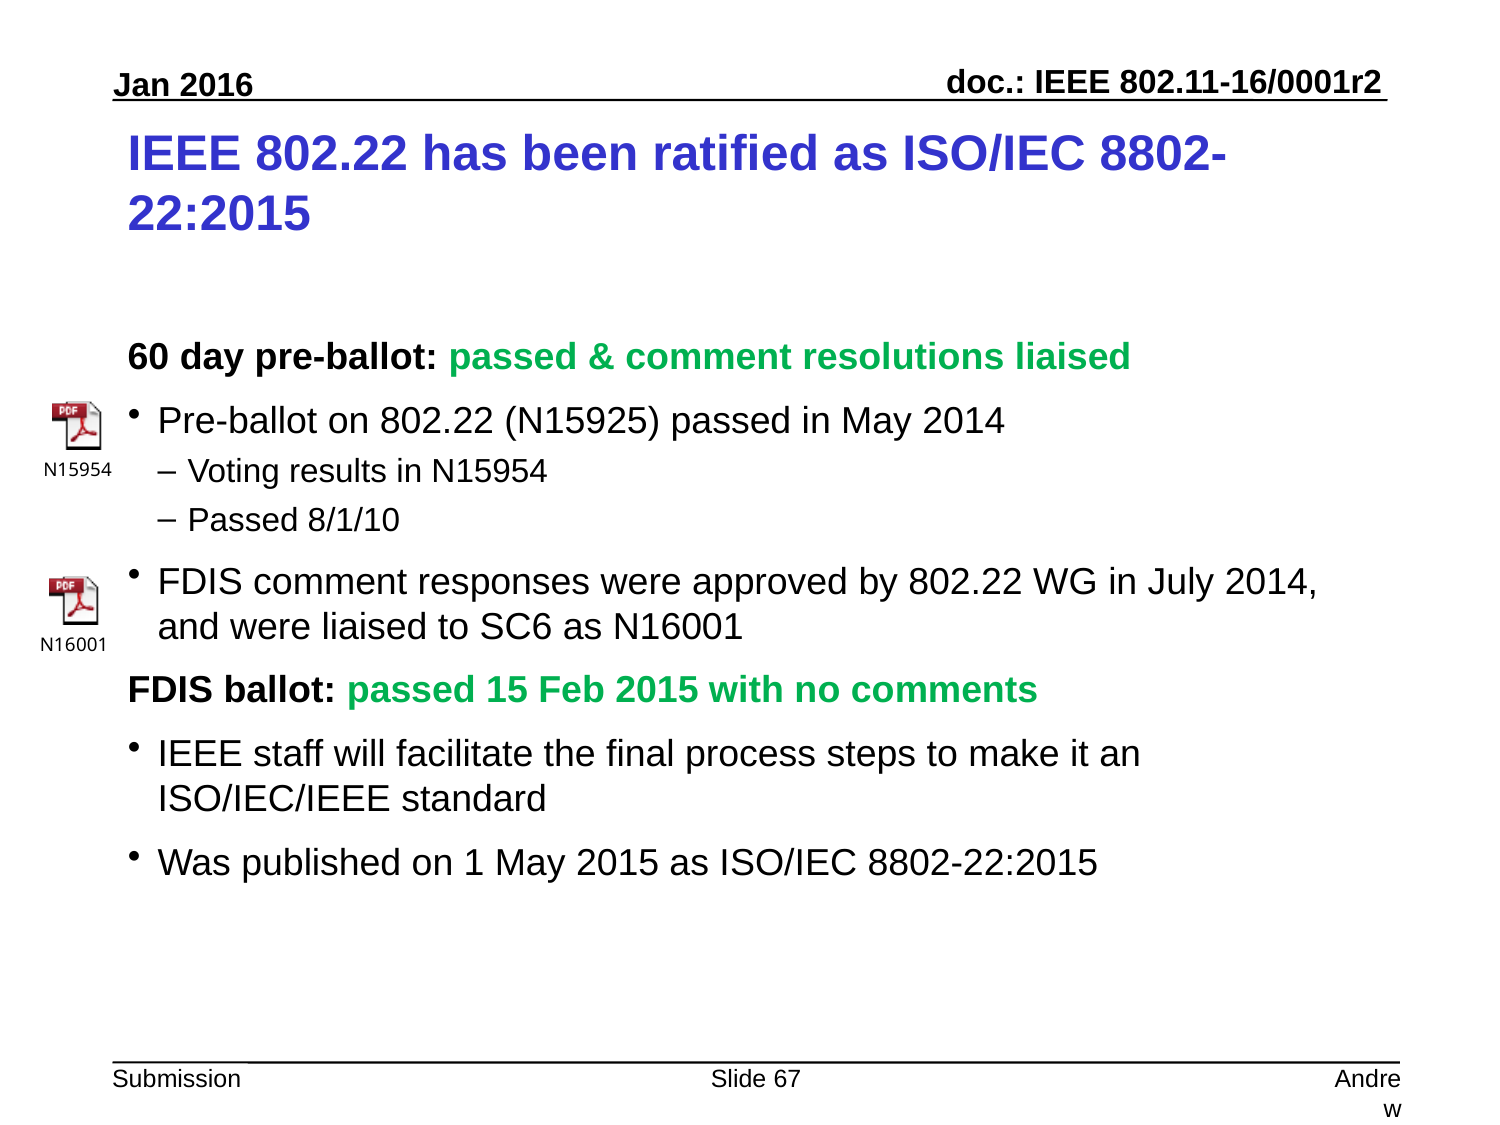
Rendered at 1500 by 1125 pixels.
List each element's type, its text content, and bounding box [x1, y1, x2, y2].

slide_number Slide 67 [709, 1061, 803, 1093]
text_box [2, 399, 153, 527]
list 60 day pre-ballot: passed & comment resolutions liaised Pre-ballot on 802.22 (N15925) passed in May 2014 Voting results in N15954 Passed 8/1/10 FDIS comment responses were approved by 802.22 WG in July 2014, and were liaised to SC6 as N16001 FDIS ballot: passed 15 Feb 2015 with no comments IEEE staff will facilitate the final process steps to make it an ISO/IEC/IEEE standard Was published on 1 May 2015 as ISO/IEC 8802-22:2015 [112, 324, 1388, 1000]
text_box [0, 574, 150, 702]
title IEEE 802.22 has been ratified as ISO/IEC 8802-22:2015 [112, 112, 1388, 288]
footer Andrew Myles, Cisco [1320, 1061, 1402, 1093]
